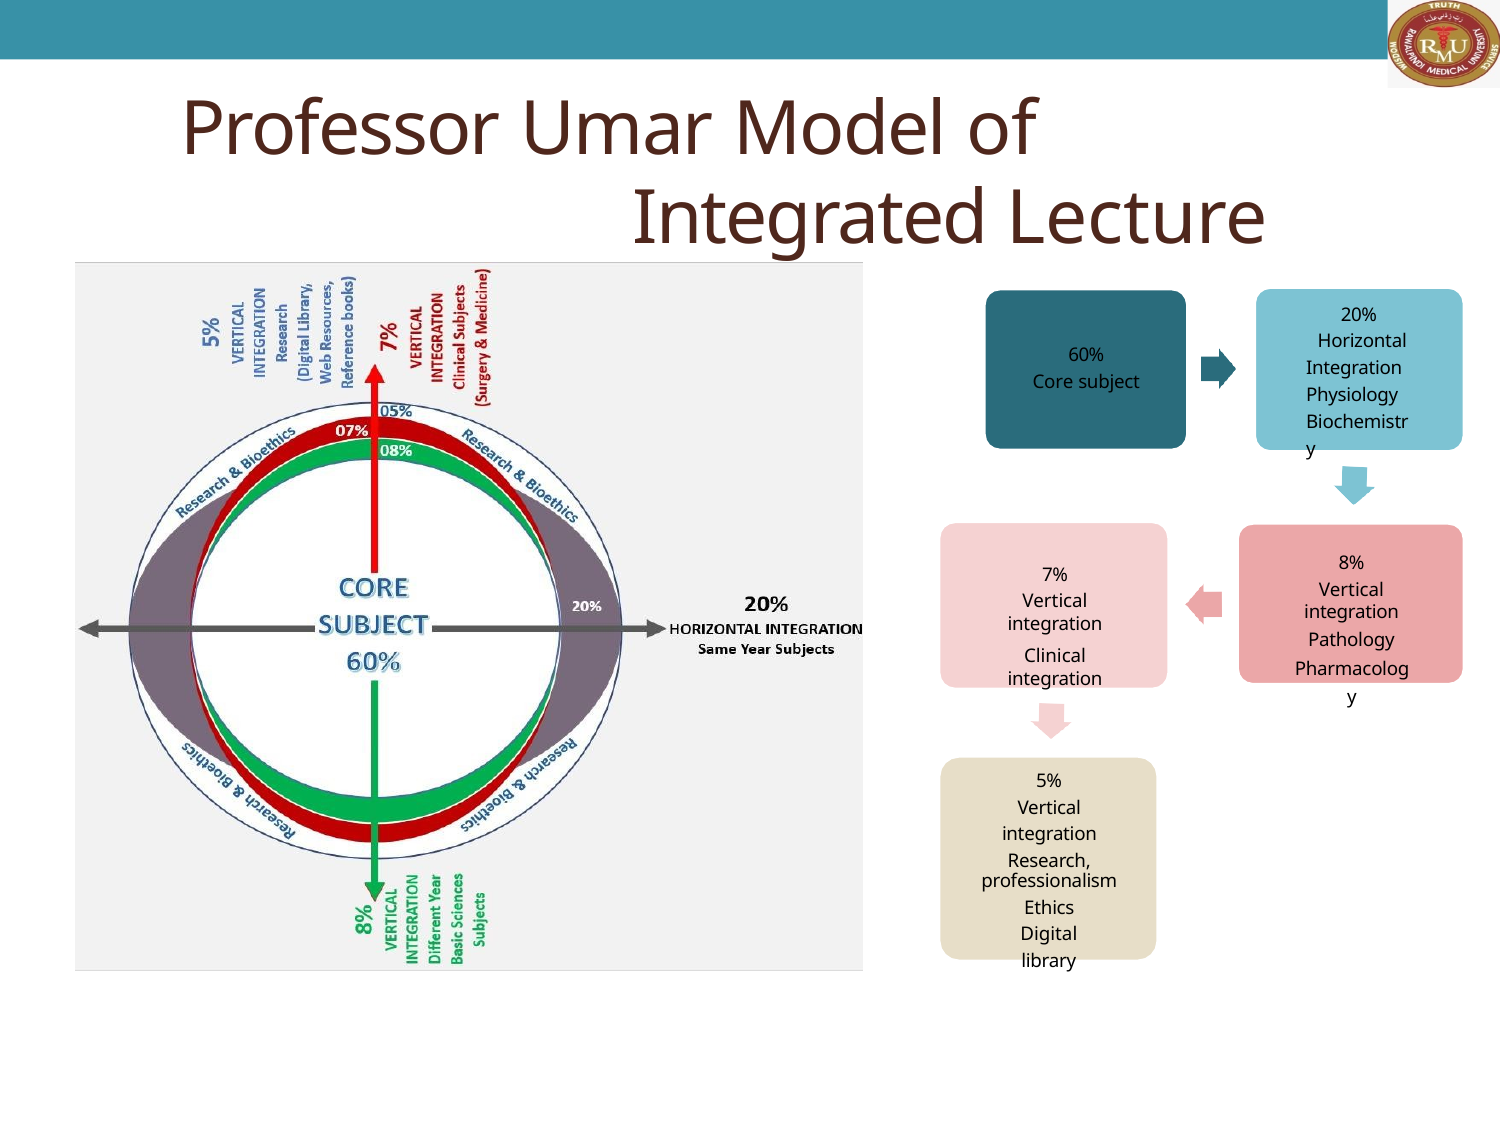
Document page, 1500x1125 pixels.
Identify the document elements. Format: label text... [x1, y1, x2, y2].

picture [1333, 466, 1375, 505]
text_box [1251, 284, 1468, 455]
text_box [981, 285, 1191, 454]
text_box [1234, 520, 1468, 688]
picture [1185, 582, 1222, 625]
picture [1201, 348, 1237, 390]
picture [1029, 703, 1072, 739]
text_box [935, 753, 1162, 965]
picture [74, 262, 863, 971]
text_box 8% Vertical integration Pathology Pharmacology [1271, 696, 1431, 707]
title Professor Umar Model of Integrated Lecture [178, 75, 1325, 269]
picture [1387, 0, 1500, 88]
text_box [935, 518, 1172, 693]
